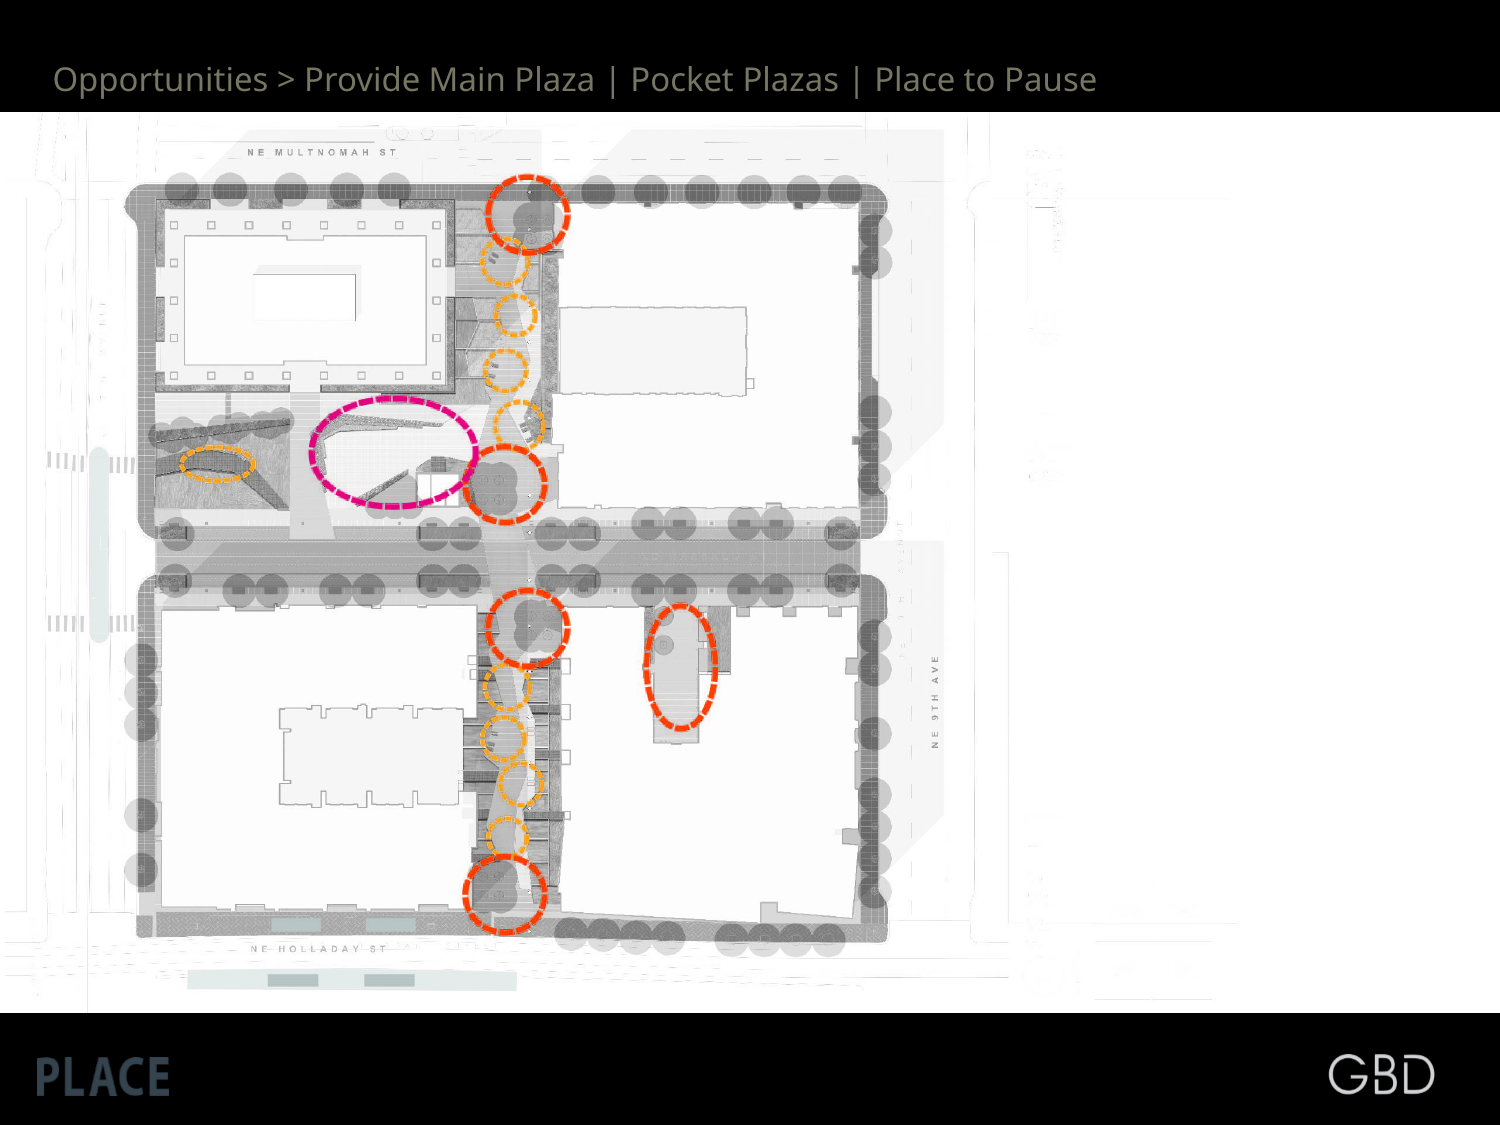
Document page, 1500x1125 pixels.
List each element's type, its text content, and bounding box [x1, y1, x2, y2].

picture [0, 112, 1500, 1013]
picture [37, 1057, 169, 1096]
picture [1325, 1049, 1438, 1097]
title Opportunities > Provide Main Plaza | Pocket Plazas | Place to Pause [37, 12, 1125, 106]
